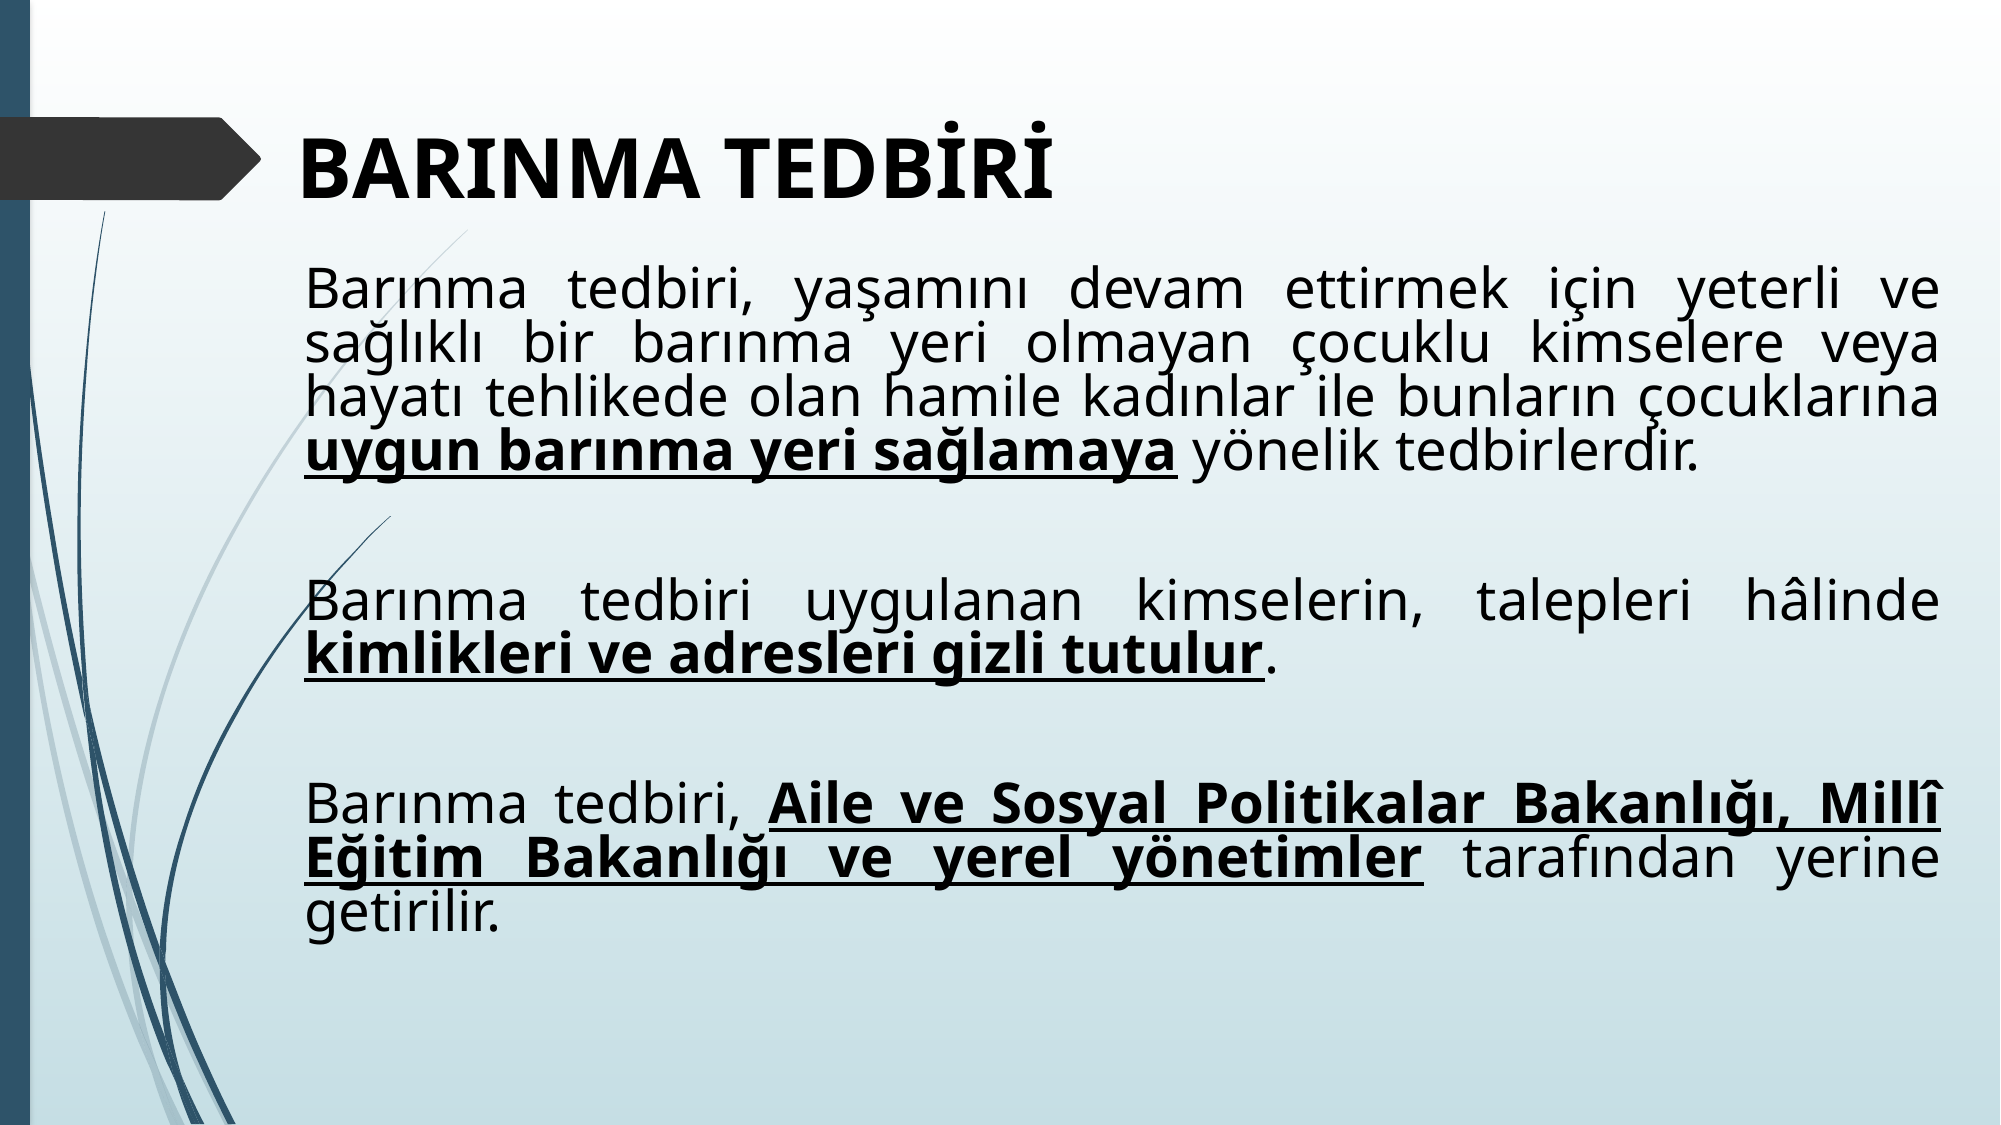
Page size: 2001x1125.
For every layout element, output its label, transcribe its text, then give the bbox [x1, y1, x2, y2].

list Barınma tedbiri, yaşamını devam ettirmek için yeterli ve sağlıklı bir barınma yeri olmayan çocuklu kimselere veya hayatı tehlikede olan hamile kadınlar ile bunların çocuklarına uygun barınma yeri sağlamaya yönelik tedbirlerdir. Barınma tedbiri uygulanan kimselerin, talepleri hâlinde kimlikleri ve adresleri gizli tutulur. Barınma tedbiri, Aile ve Sosyal Politikalar Bakanlığı, Millî Eğitim Bakanlığı ve yerel yönetimler tarafından yerine getirilir. [281, 257, 1957, 1021]
title BARINMA TEDBİRİ [281, 107, 1535, 203]
